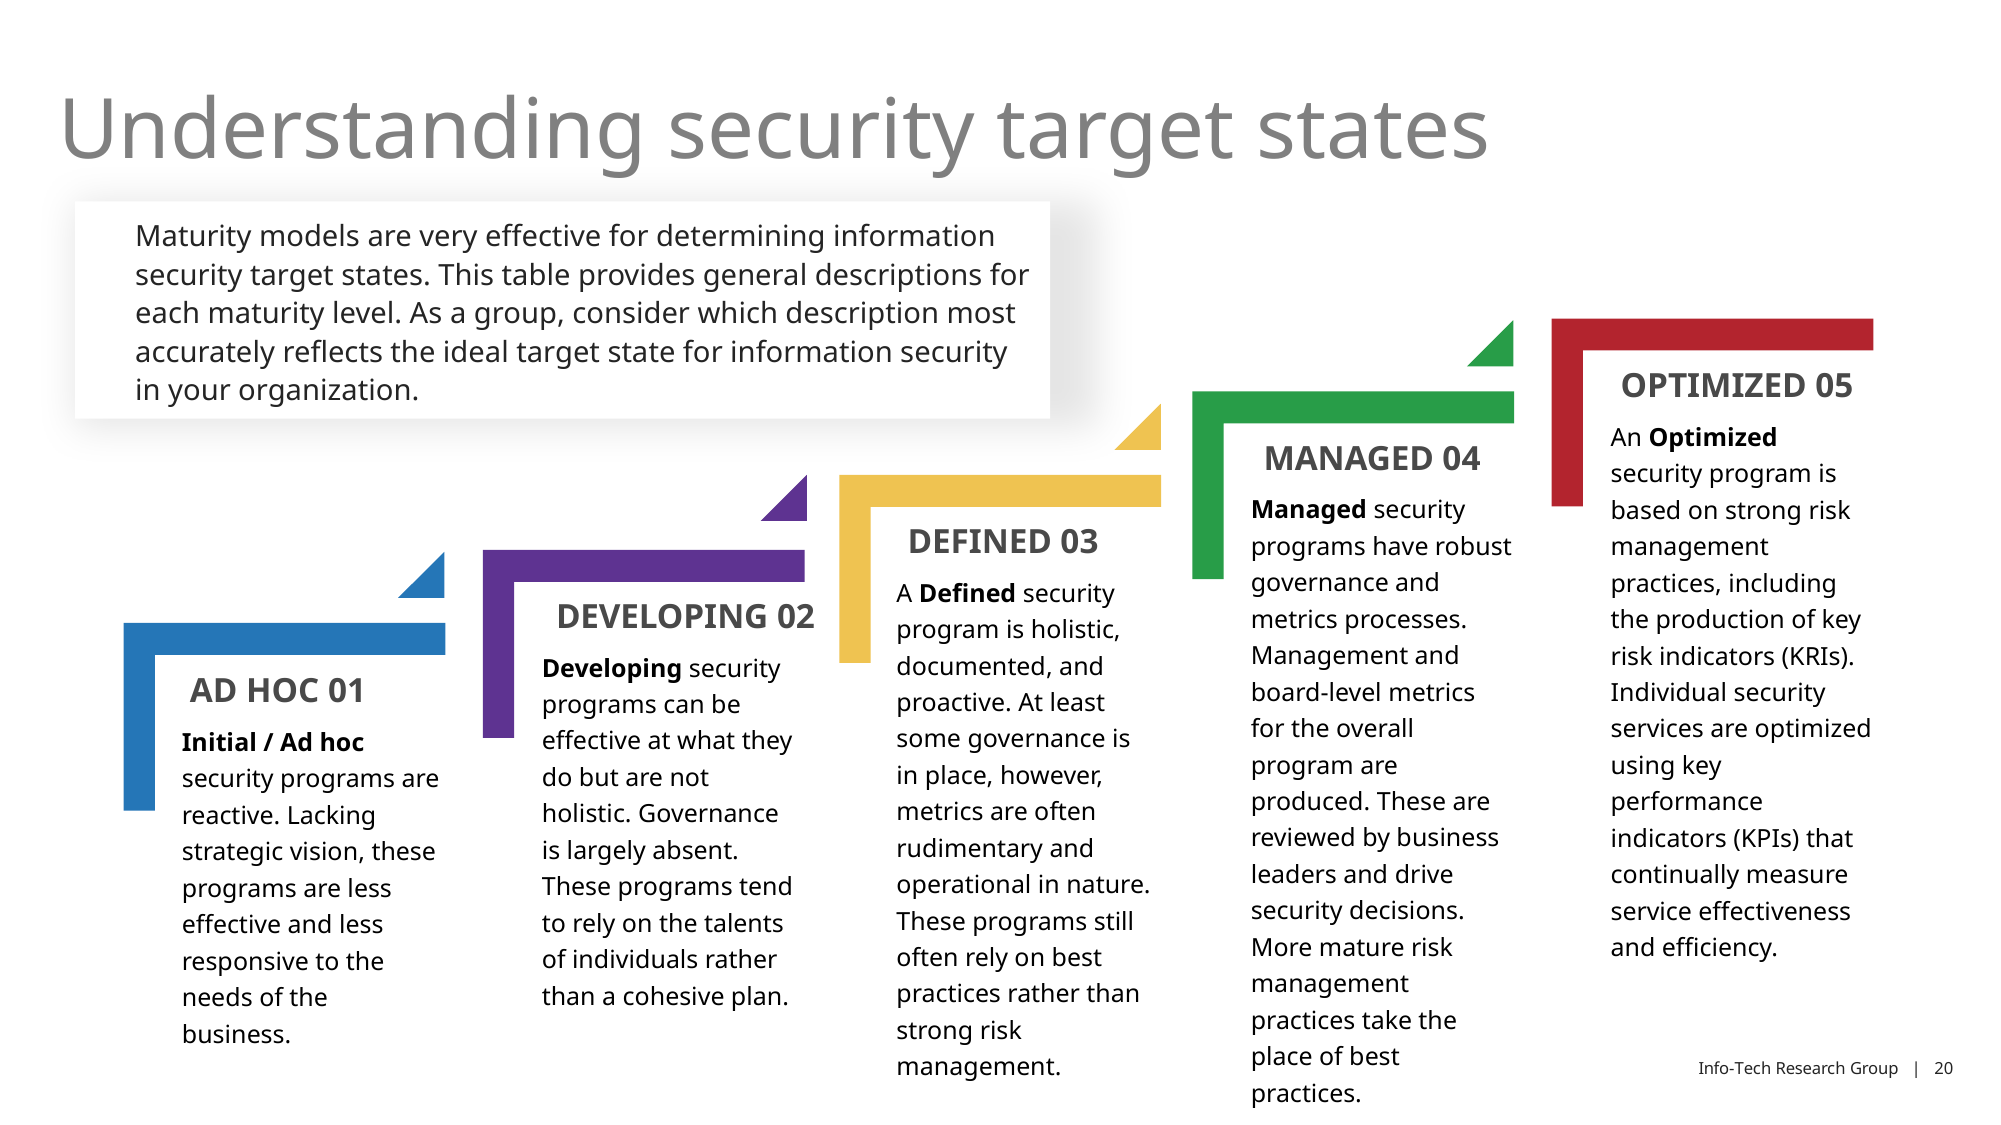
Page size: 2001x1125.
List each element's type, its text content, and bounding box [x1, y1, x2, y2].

text_box Developing security programs can be effective at what they do but are not holistic. Governance is largely absent. These programs tend to rely on the talents of individuals rather than a cohesive plan. [534, 641, 812, 1014]
text_box AD HOC 01 [175, 662, 382, 716]
text_box OPTIMIZED 05 [1605, 356, 1869, 411]
text_box [1551, 318, 1874, 507]
text_box DEVELOPING 02 [541, 587, 831, 643]
title Understanding security target states [58, 86, 1913, 201]
text_box [1191, 390, 1515, 580]
text_box [1466, 320, 1514, 367]
text_box [760, 474, 807, 521]
text_box Initial / Ad hoc security programs are reactive. Lacking strategic vision, these programs are less effective and less responsive to the needs of the business. [174, 716, 452, 1052]
text_box DEFINED 03 [892, 512, 1114, 566]
text_box An Optimized security program is based on strong risk management practices, including the production of key risk indicators (KRIs). Individual security services are optimized using key performance indicators (KPIs) that continually measure service effectiveness and efficiency. [1603, 411, 1881, 966]
text_box MANAGED 04 [1248, 429, 1496, 483]
text_box [398, 551, 445, 598]
text_box Maturity models are very effective for determining information security target states. This table provides general descriptions for each maturity level. As a group, consider which description most accurately reflects the ideal target state for information security in your organization. [74, 200, 1051, 420]
text_box A Defined security program is holistic, documented, and proactive. At least some governance is in place, however, metrics are often rudimentary and operational in nature. These programs still often rely on best practices rather than strong risk management. [888, 566, 1166, 1085]
text_box [482, 549, 806, 739]
text_box [838, 474, 1162, 664]
text_box [123, 622, 446, 812]
text_box [1114, 403, 1161, 450]
text_box Managed security programs have robust governance and metrics processes. Management and board-level metrics for the overall program are produced. These are reviewed by business leaders and drive security decisions. More mature risk management practices take the place of best practices. [1243, 483, 1521, 1111]
